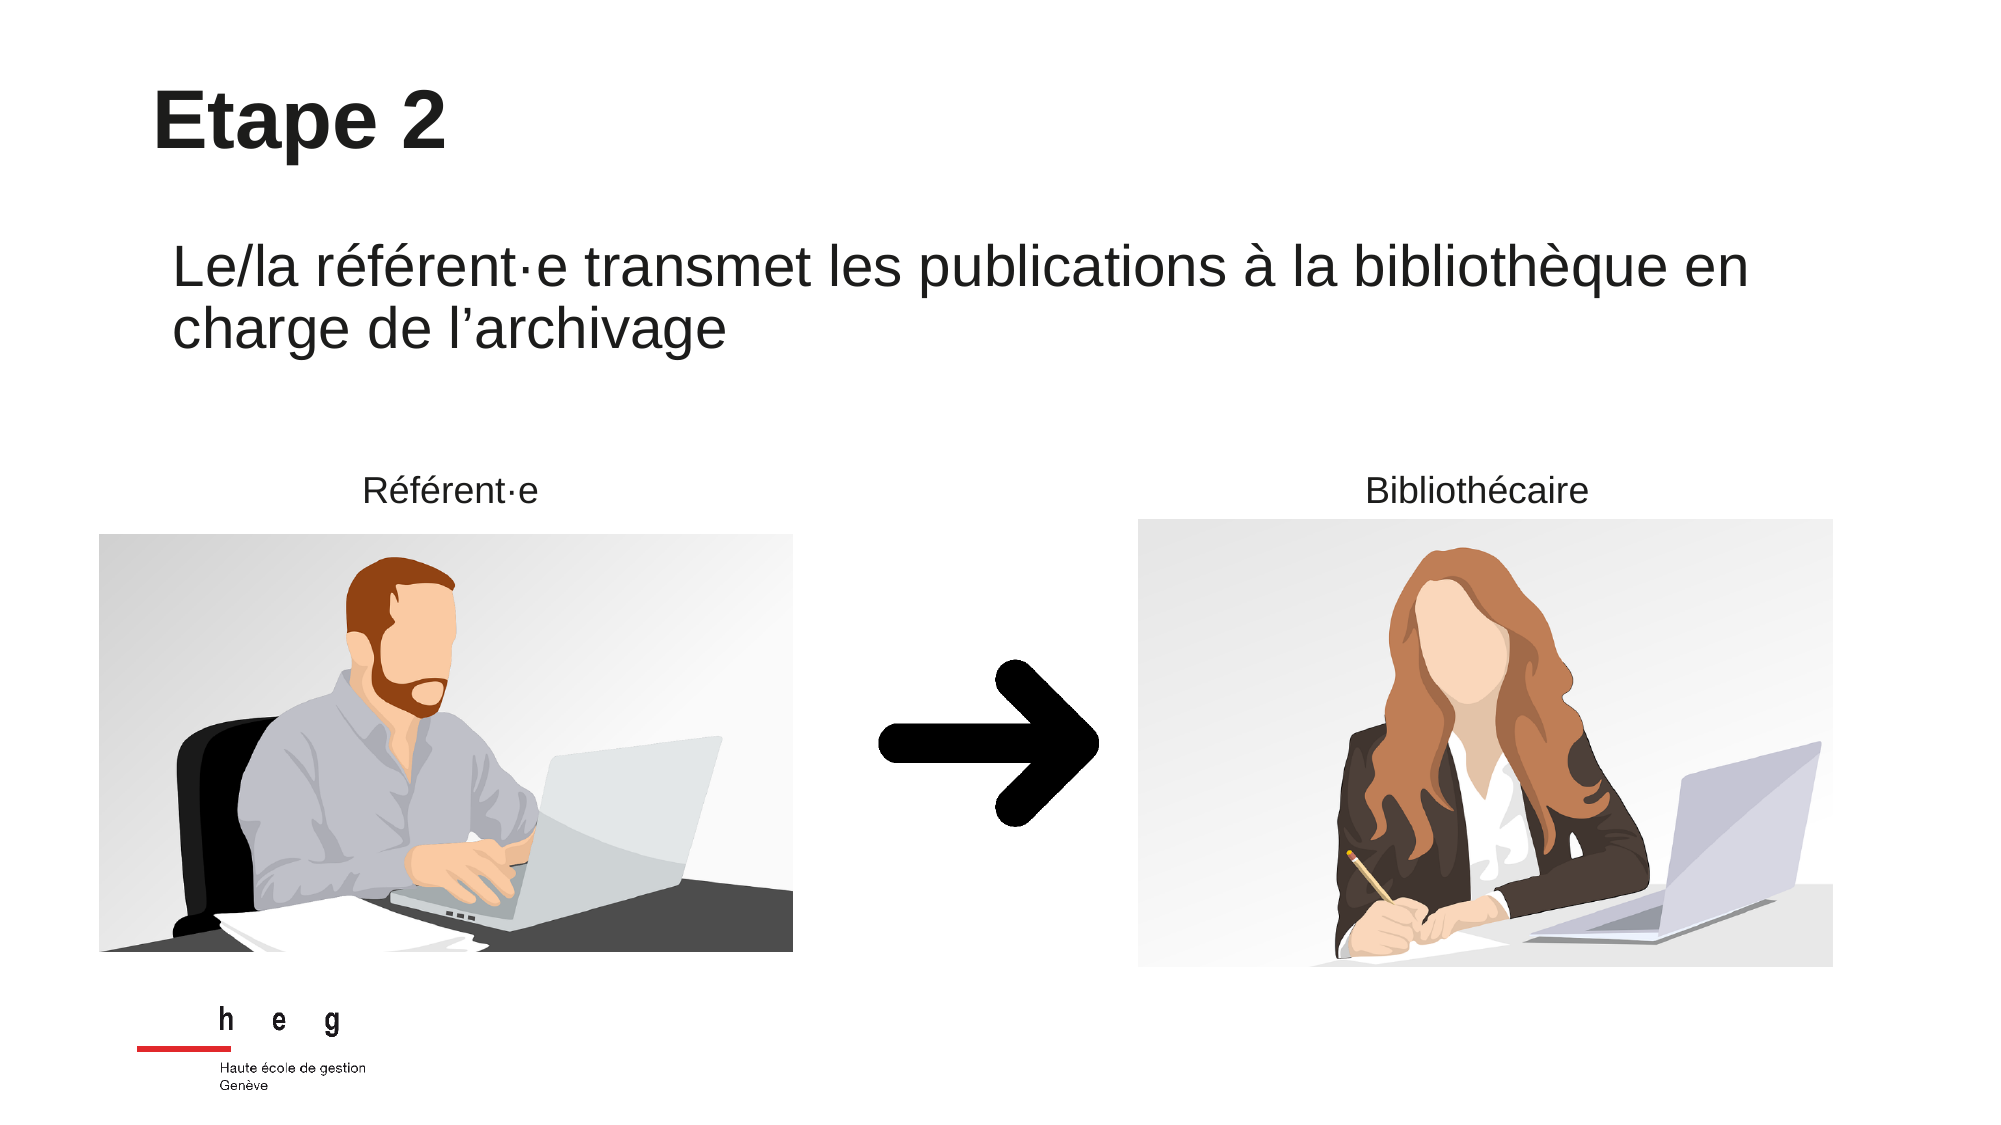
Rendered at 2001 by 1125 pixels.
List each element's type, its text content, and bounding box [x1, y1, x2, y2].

text_box Bibliothécaire [1350, 458, 1621, 519]
list Etape 2 [137, 69, 1863, 176]
picture [857, 612, 1120, 874]
text_box Référent·e [347, 458, 569, 519]
picture [1138, 519, 1833, 967]
list Le/la référent·e transmet les publications à la bibliothèque en charge de l’archivage [157, 228, 1883, 394]
picture [137, 1006, 365, 1090]
picture [99, 534, 793, 952]
